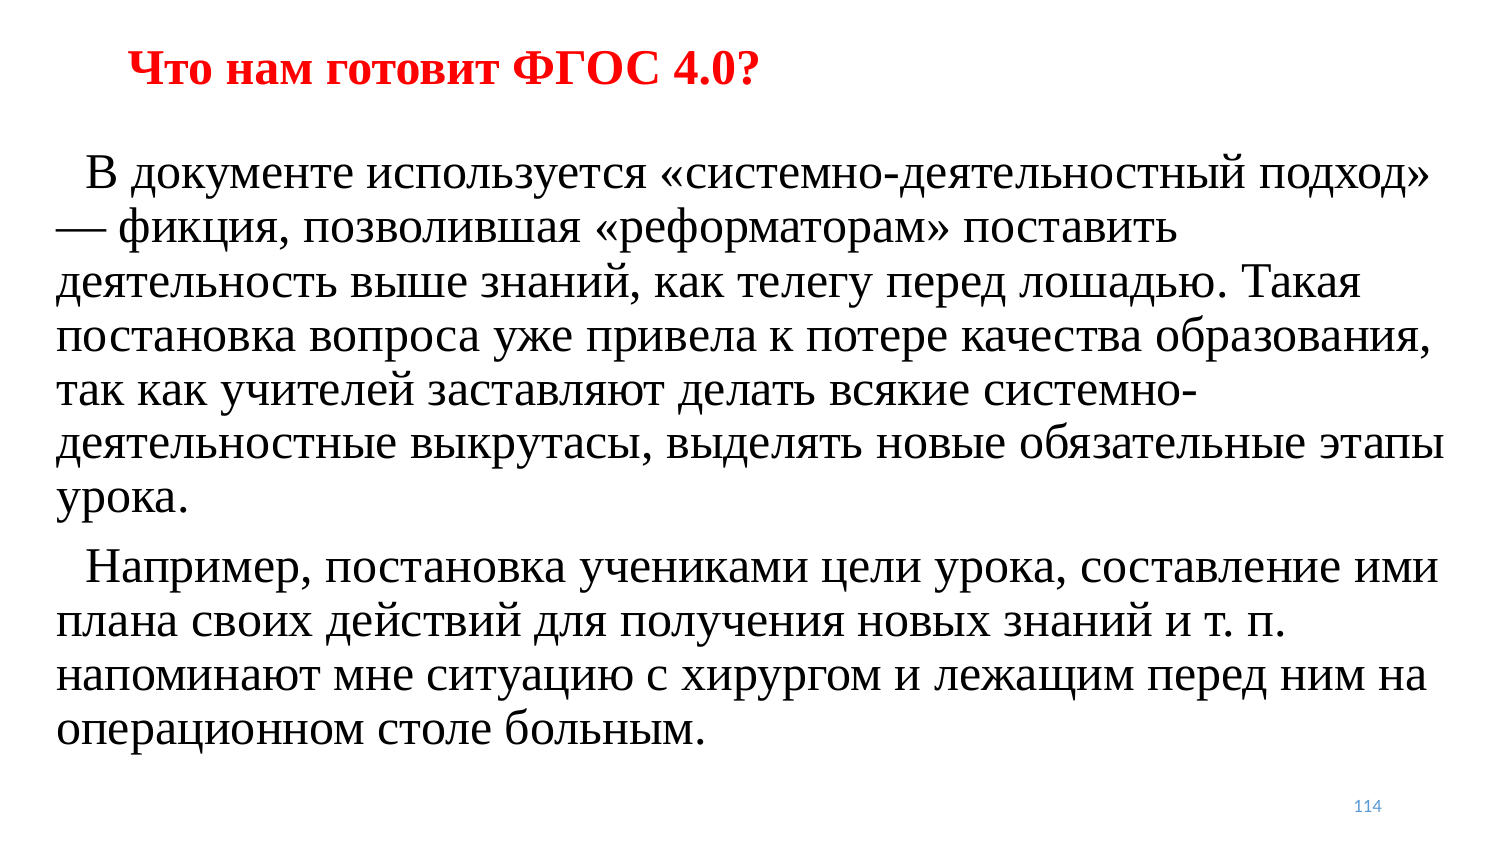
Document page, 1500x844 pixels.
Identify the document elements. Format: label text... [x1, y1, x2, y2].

title Что нам готовит ФГОС 4.0? [112, 32, 1376, 103]
subtitle В документе используется «системно-деятельностный подход» — фикция, позволившая «реформаторам» поставить деятельность выше знаний, как телегу перед лошадью. Такая постановка вопроса уже привела к потере качества образования, так как учителей заставляют делать всякие системно-деятельностные выкрутасы, выделять новые обязательные этапы урока. Например, постановка учениками цели урока, составление ими плана своих действий для получения новых знаний и т. п. напоминают мне ситуацию с хирургом и лежащим перед ним на операционном столе больным. [41, 138, 1483, 800]
slide_number 114 [1059, 782, 1397, 827]
